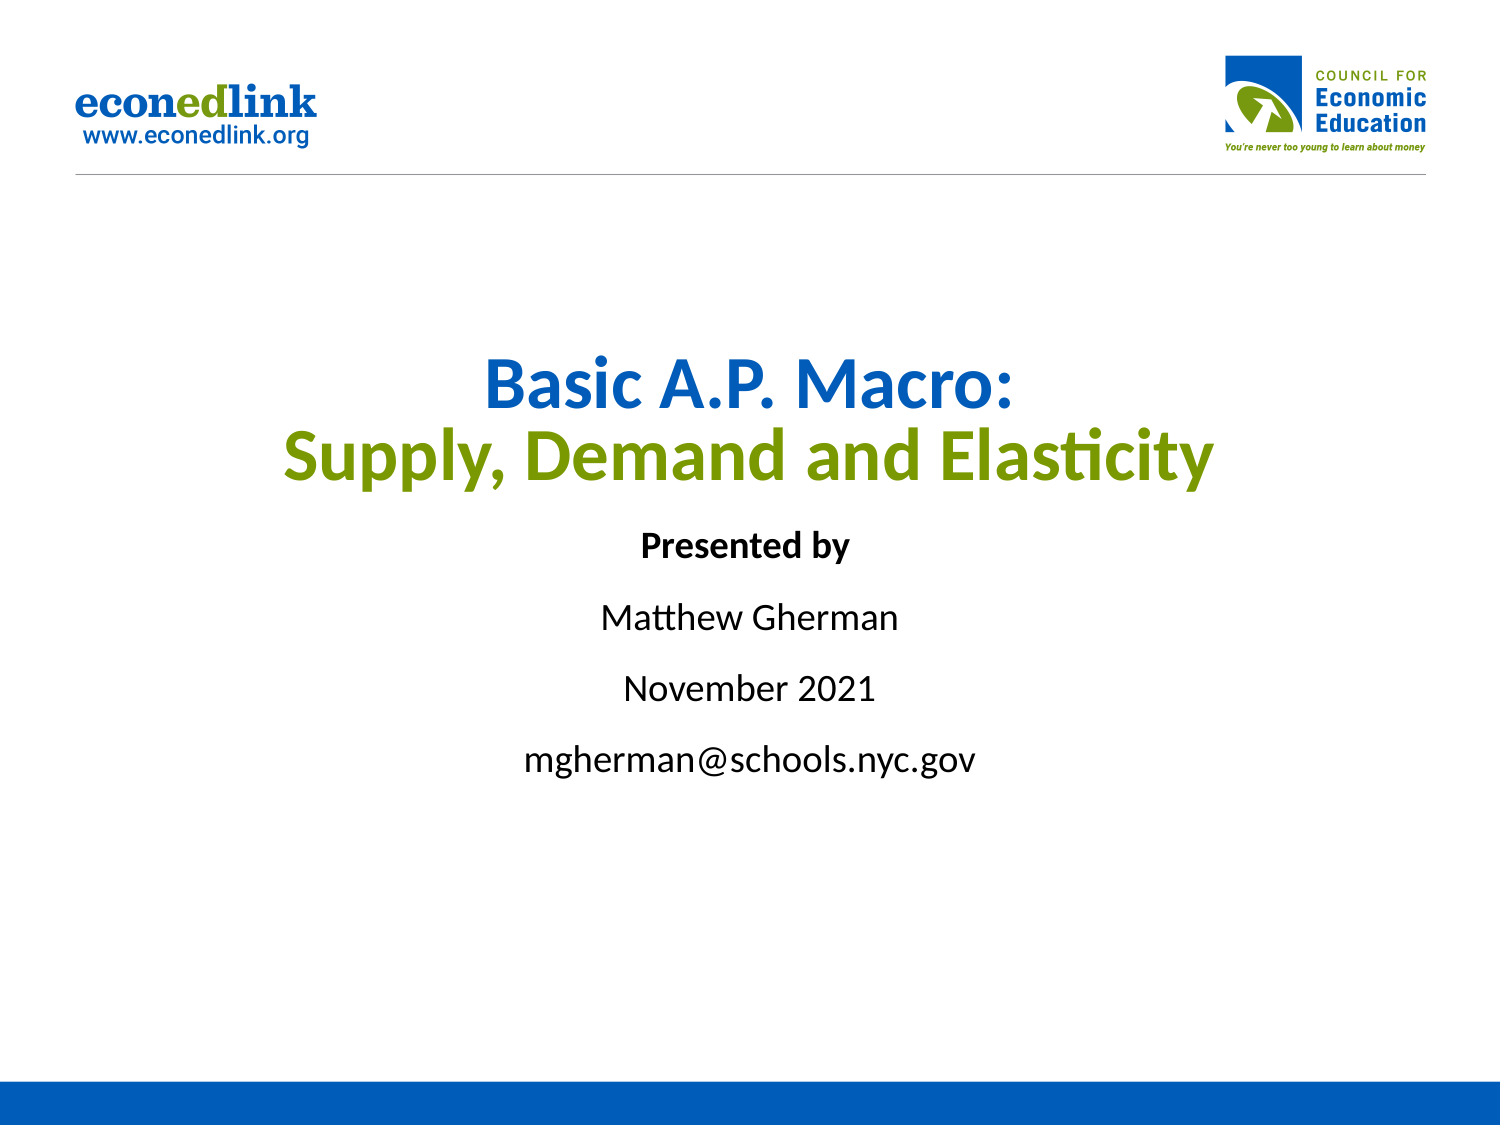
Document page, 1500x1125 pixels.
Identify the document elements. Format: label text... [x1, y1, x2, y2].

title Basic A.P. Macro: Supply, Demand and Elasticity Presented by Matthew Gherman November 2021 mgherman@schools.nyc.gov [112, 344, 1388, 908]
picture [0, 0, 1500, 1125]
